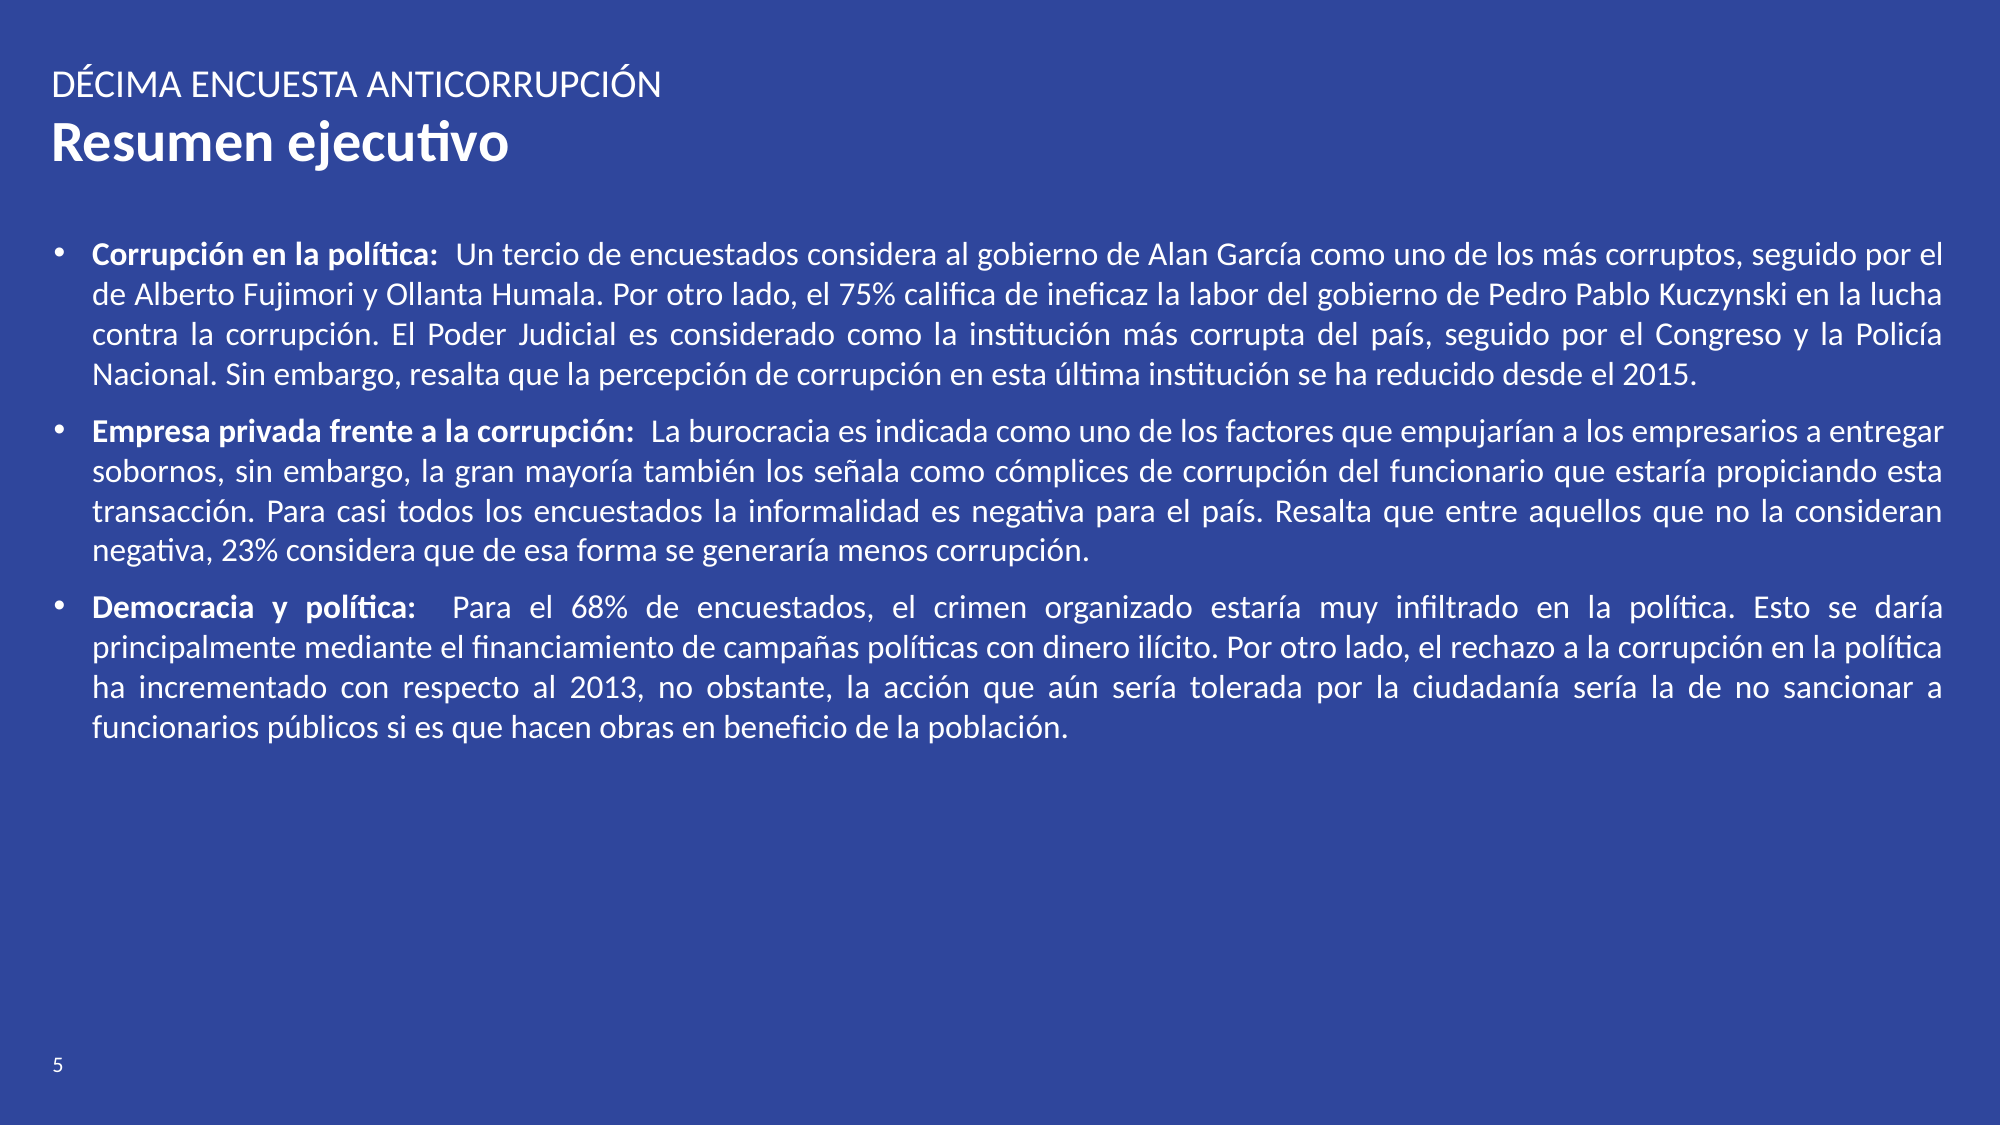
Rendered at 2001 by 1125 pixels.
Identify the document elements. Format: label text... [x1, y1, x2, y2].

list Décima encuesta anticorrupción [51, 54, 1523, 106]
list Corrupción en la política: Un tercio de encuestados considera al gobierno de Alan García como uno de los más corruptos, seguido por el de Alberto Fujimori y Ollanta Humala. Por otro lado, el 75% califica de ineficaz la labor del gobierno de Pedro Pablo Kuczynski en la lucha contra la corrupción. El Poder Judicial es considerado como la institución más corrupta del país, seguido por el Congreso y la Policía Nacional. Sin embargo, resalta que la percepción de corrupción en esta última institución se ha reducido desde el 2015. Empresa privada frente a la corrupción: La burocracia es indicada como uno de los factores que empujarían a los empresarios a entregar sobornos, sin embargo, la gran mayoría también los señala como cómplices de corrupción del funcionario que estaría propiciando esta transacción. Para casi todos los encuestados la informalidad es negativa para el país. Resalta que entre aquellos que no la consideran negativa, 23% considera que de esa forma se generaría menos corrupción. Democracia y política: Para el 68% de encuestados, el crimen organizado estaría muy infiltrado en la política. Esto se daría principalmente mediante el financiamiento de campañas políticas con dinero ilícito. Por otro lado, el rechazo a la corrupción en la política ha incrementado con respecto al 2013, no obstante, la acción que aún sería tolerada por la ciudadanía sería la de no sancionar a funcionarios públicos si es que hacen obras en beneficio de la población. [53, 232, 1947, 977]
title Resumen ejecutivo [51, 111, 1944, 176]
